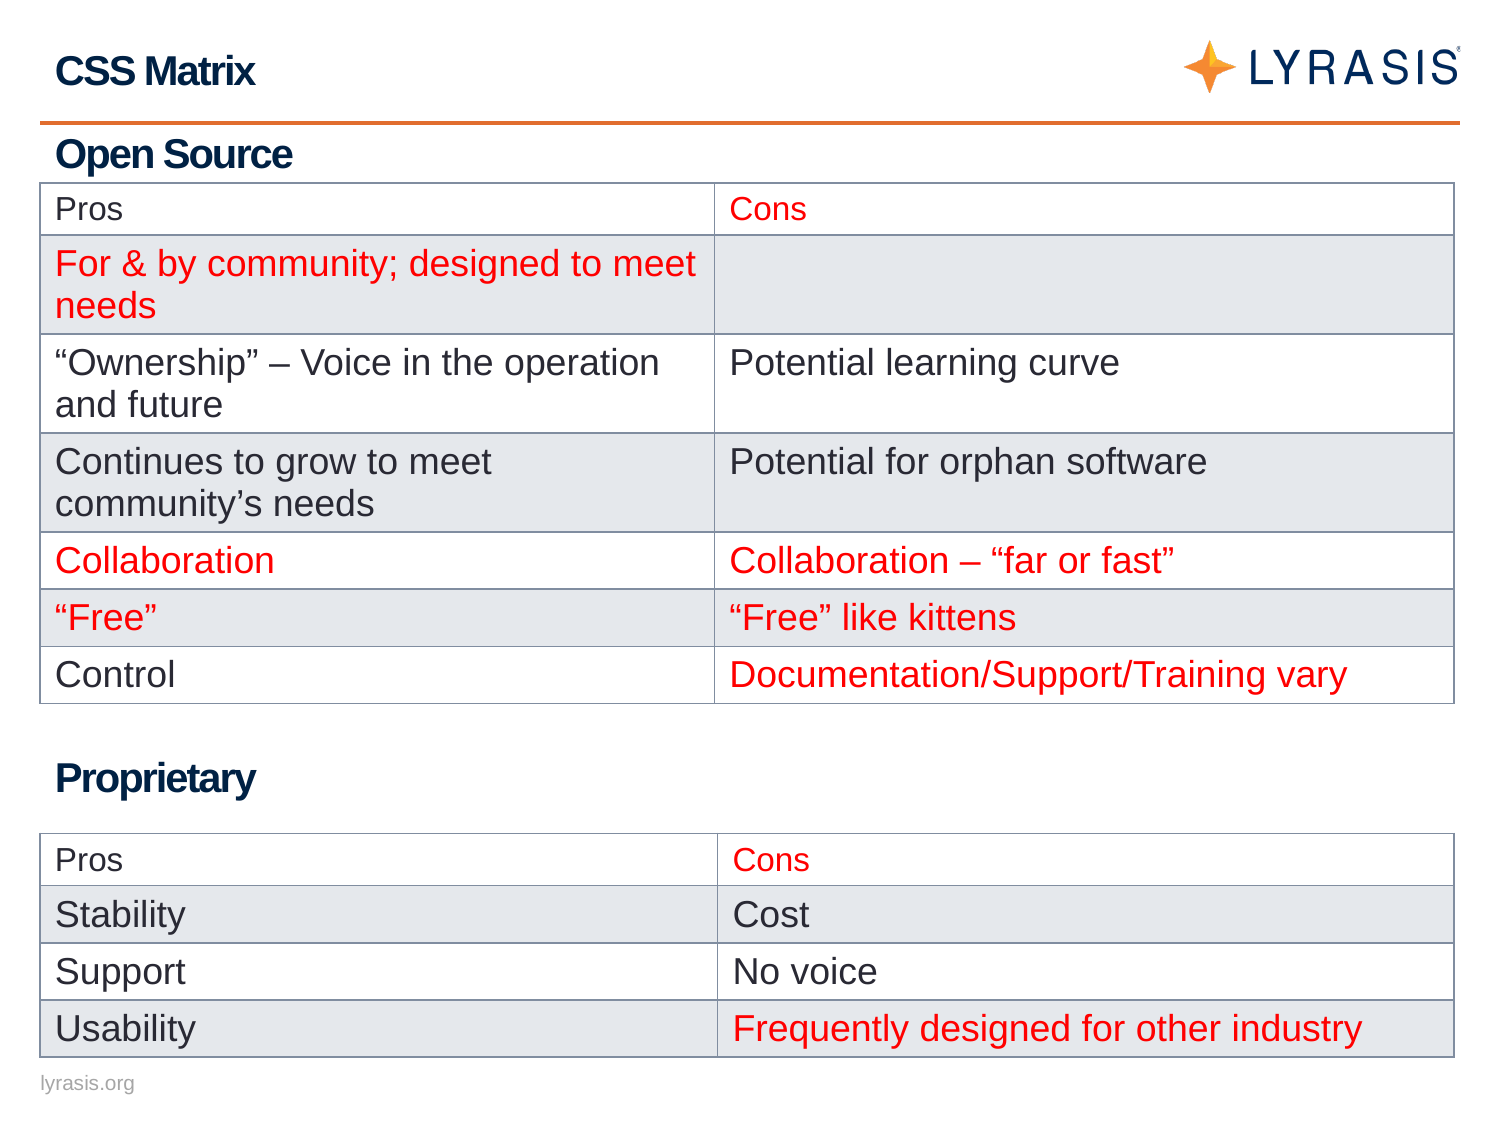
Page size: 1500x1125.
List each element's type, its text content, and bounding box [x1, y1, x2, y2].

text_box Proprietary [39, 747, 1138, 822]
table_header Pros [41, 834, 717, 885]
table_header Cons [715, 184, 1453, 234]
table_cell “Free” like kittens [715, 590, 1453, 646]
text_box Open Source [39, 123, 1138, 199]
table_cell Control [41, 647, 714, 703]
table_cell Cost [718, 886, 1453, 942]
table_header Cons [718, 834, 1453, 885]
table_header Pros [41, 199, 714, 234]
table_cell Frequently designed for other industry [718, 1001, 1453, 1056]
table_cell Support [41, 944, 717, 999]
table_cell For & by community; designed to meet needs [41, 236, 714, 333]
table_cell Collaboration – “far or fast” [715, 533, 1453, 588]
table_cell Collaboration [41, 533, 714, 588]
table_cell Continues to grow to meet community’s needs [41, 434, 714, 531]
table_cell Documentation/Support/Training vary [715, 647, 1453, 703]
table_cell Potential learning curve [715, 335, 1453, 432]
table_cell Usability [41, 1001, 717, 1056]
table_cell “Free” [41, 590, 714, 646]
table_cell Stability [41, 886, 717, 942]
table_cell “Ownership” – Voice in the operation and future [41, 335, 714, 432]
table_cell [715, 236, 1453, 333]
table_cell No voice [718, 944, 1453, 999]
title CSS Matrix [40, 36, 1138, 111]
table_cell Potential for orphan software [715, 434, 1453, 531]
